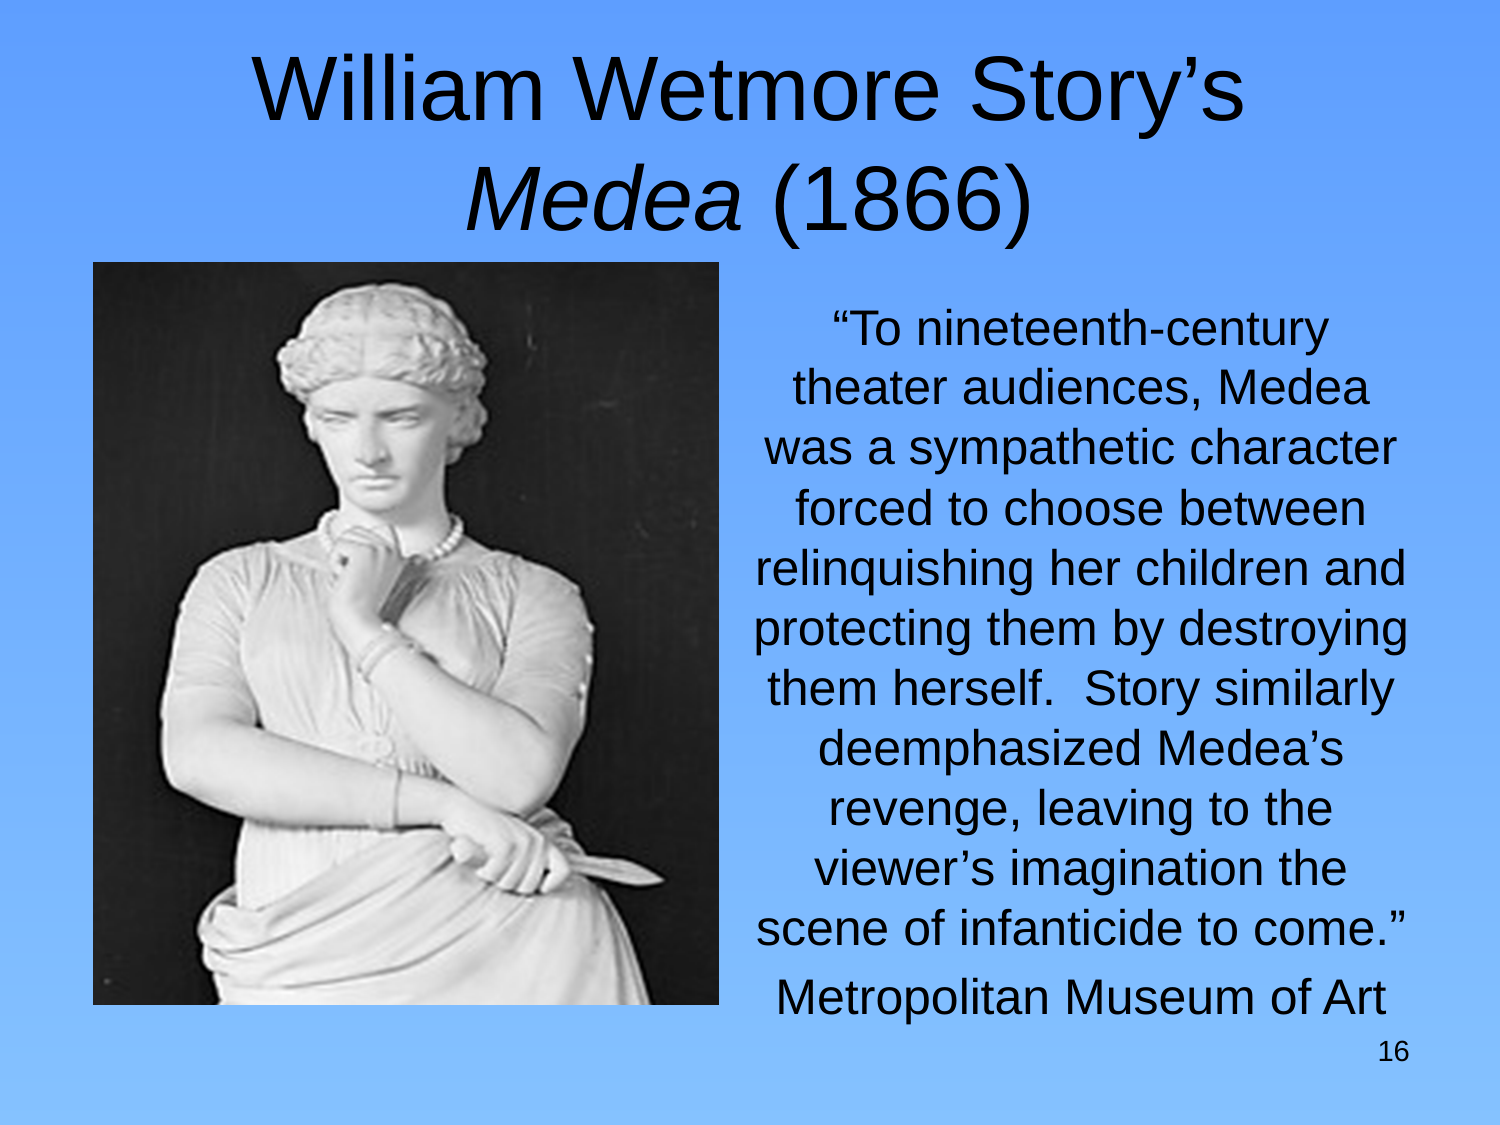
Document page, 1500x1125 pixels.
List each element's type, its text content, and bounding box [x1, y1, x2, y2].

title William Wetmore Story’s Medea (1866) [74, 44, 1426, 233]
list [93, 262, 719, 1006]
slide_number 16 [1074, 1024, 1426, 1103]
list “To nineteenth-century theater audiences, Medea was a sympathetic character forced to choose between relinquishing her children and protecting them by destroying them herself. Story similarly deemphasized Medea’s revenge, leaving to the viewer’s imagination the scene of infanticide to come.” Metropolitan Museum of Art [737, 287, 1426, 1006]
